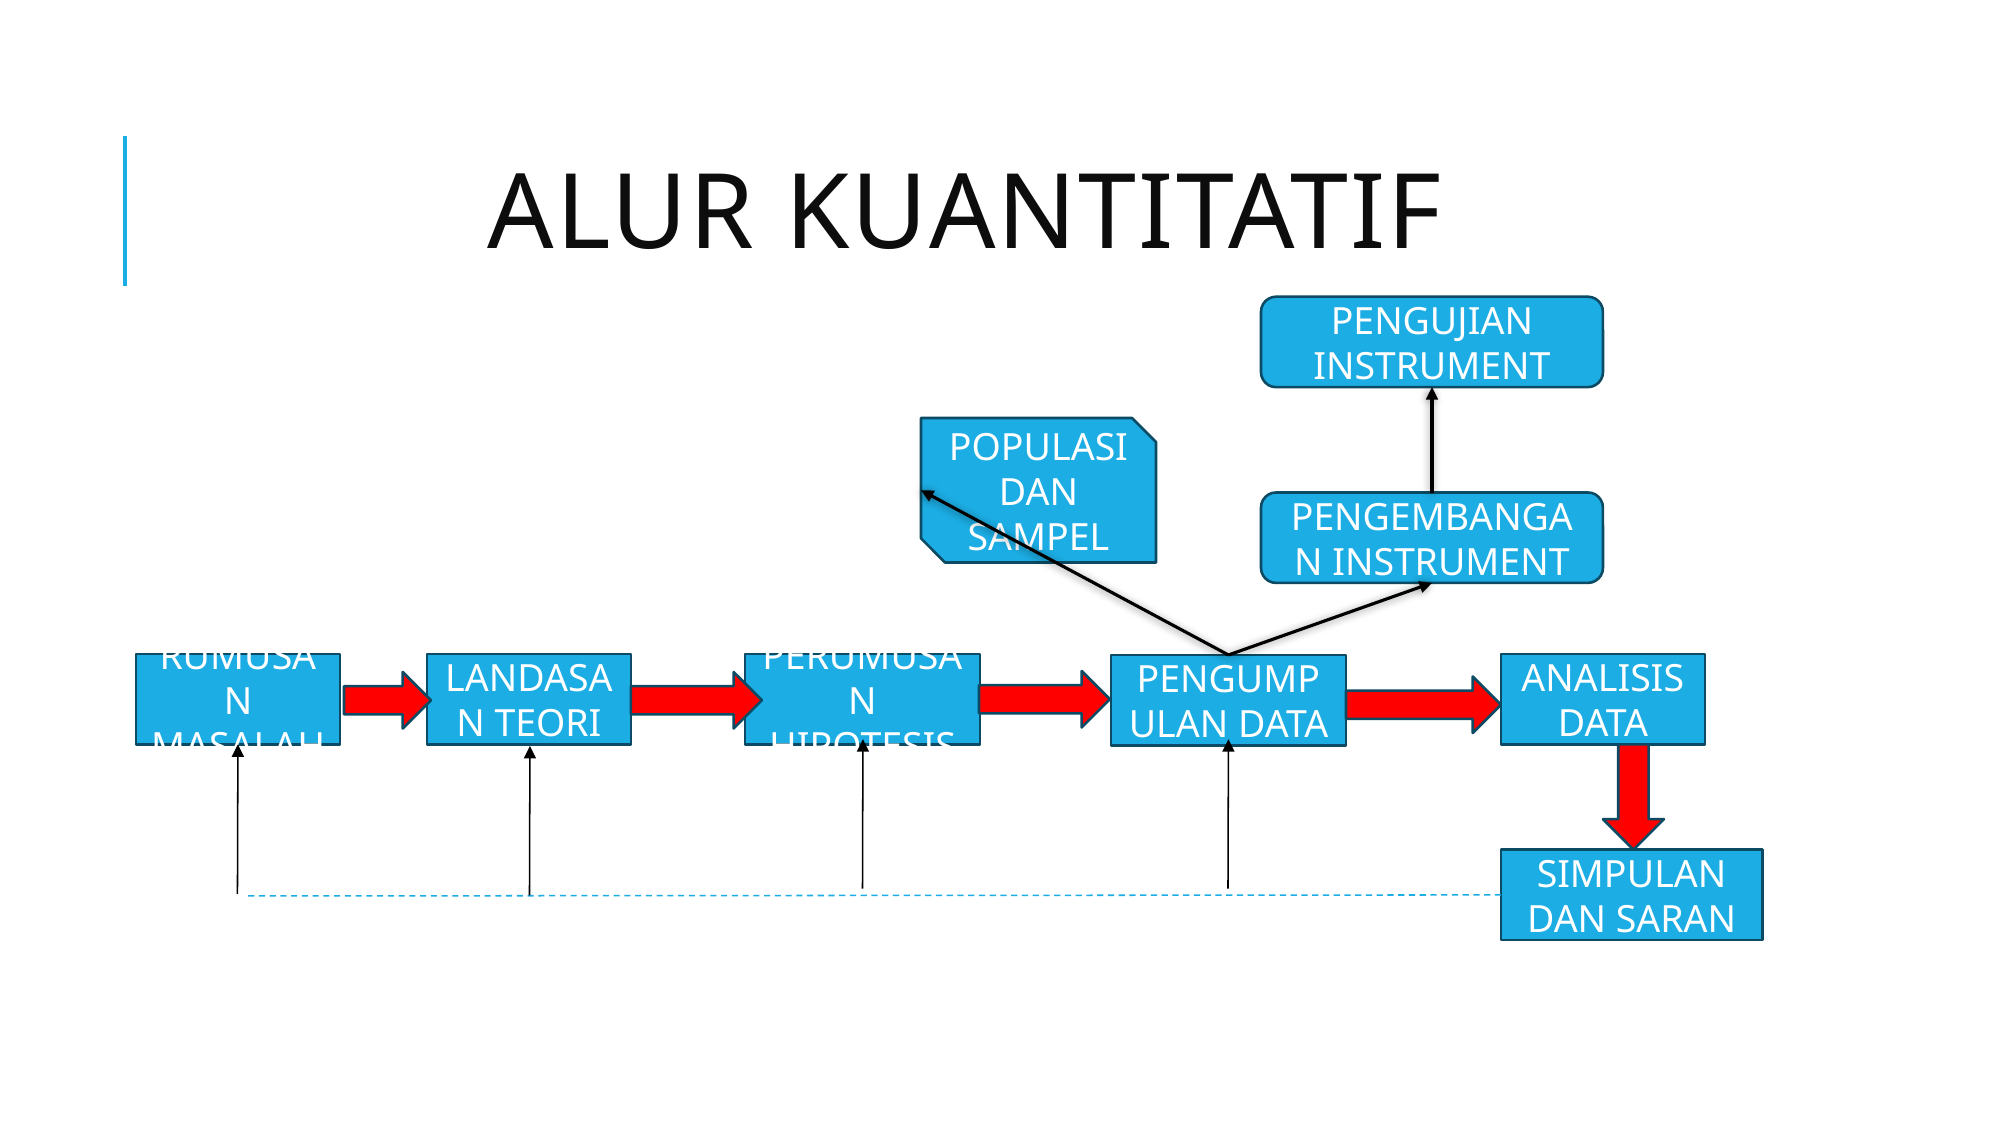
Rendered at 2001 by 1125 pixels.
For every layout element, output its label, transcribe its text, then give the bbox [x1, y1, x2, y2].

text_box [342, 670, 432, 730]
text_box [1235, 582, 1433, 656]
text_box LANDASAN TEORI [426, 653, 632, 746]
text_box [629, 670, 763, 730]
text_box PENGUJIAN INSTRUMENT [1259, 295, 1605, 389]
text_box PENGUMPULAN DATA [1110, 664, 1347, 747]
text_box PERUMUSAN HIPOTESIS [744, 653, 981, 746]
text_box POPULASI DAN SAMPEL [919, 501, 1032, 564]
text_box SIMPULAN DAN SARAN [1500, 848, 1764, 941]
title Alur kuantitatif [168, 96, 1763, 342]
text_box [1344, 675, 1502, 735]
text_box ANALISIS DATA [1500, 653, 1706, 746]
text_box POPULASI DAN SAMPEL [919, 416, 1158, 557]
text_box RUMUSAN MASALAH [135, 653, 341, 746]
text_box [977, 669, 1111, 729]
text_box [1038, 562, 1229, 656]
text_box PENGEMBANGAN INSTRUMENT [1259, 491, 1605, 585]
text_box [1601, 743, 1666, 851]
